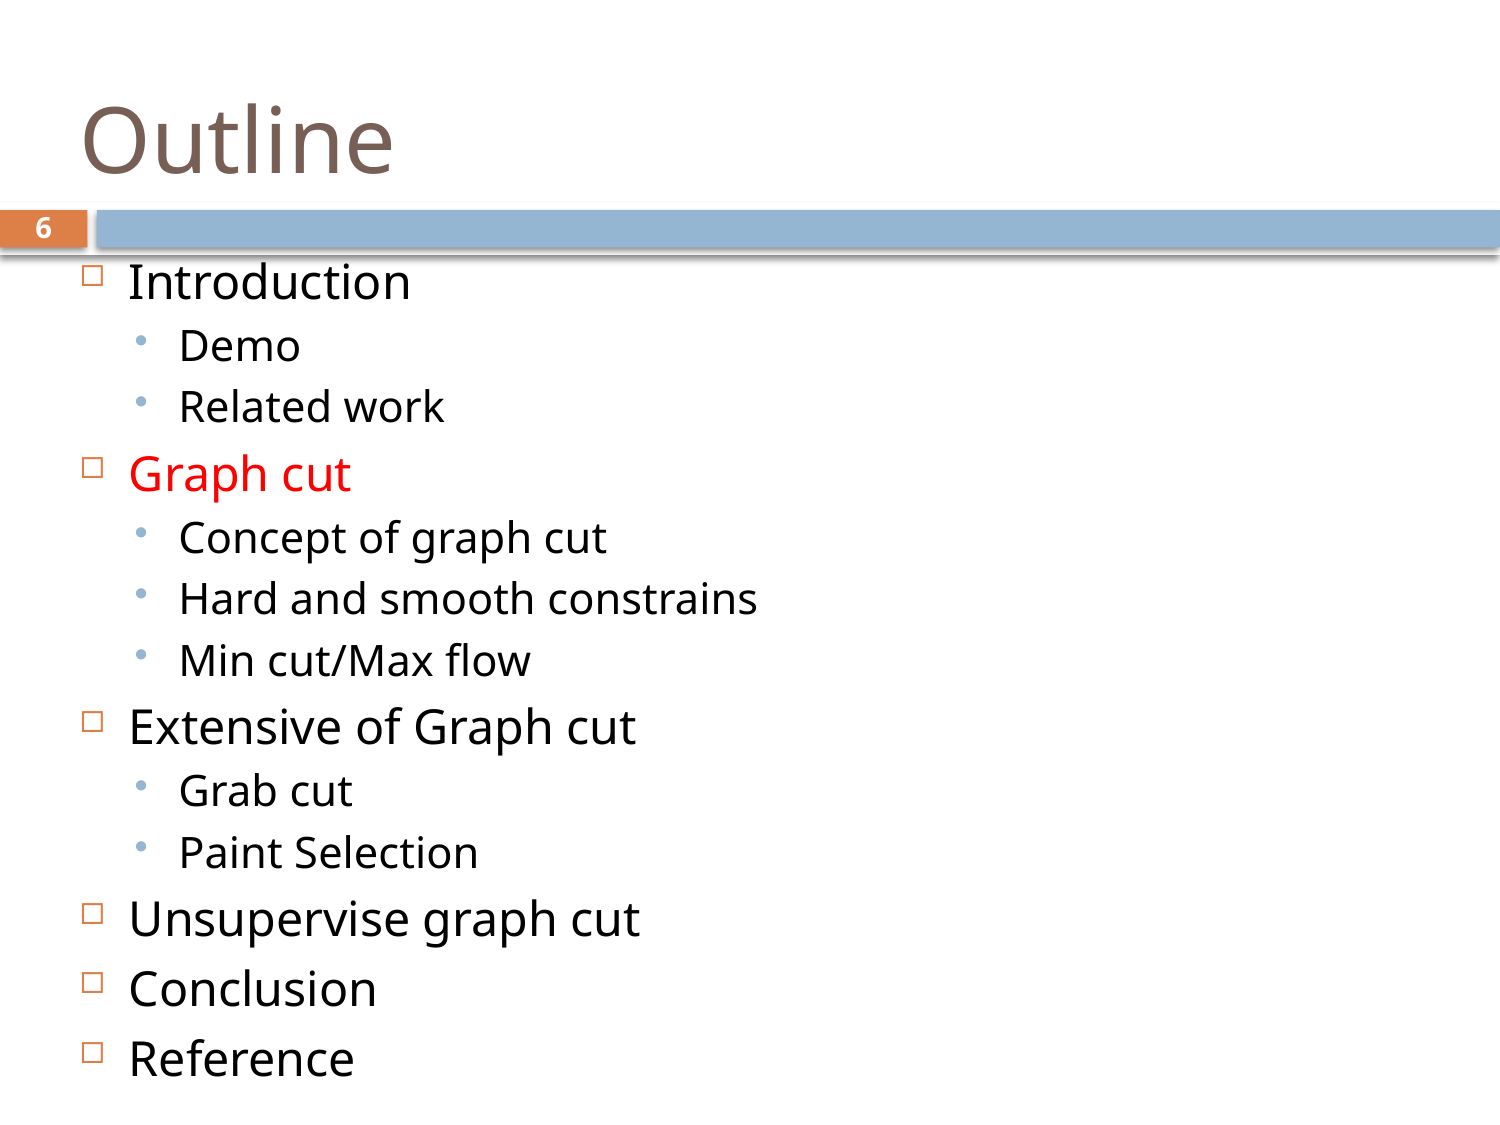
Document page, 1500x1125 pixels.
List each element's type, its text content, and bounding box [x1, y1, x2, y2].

slide_number 6 [0, 208, 88, 249]
list Introduction Demo Related work Graph cut Concept of graph cut Hard and smooth constrains Min cut/Max flow Extensive of Graph cut Grab cut Paint Selection Unsupervise graph cut Conclusion Reference [64, 243, 1404, 1094]
title Outline [64, 42, 1415, 231]
